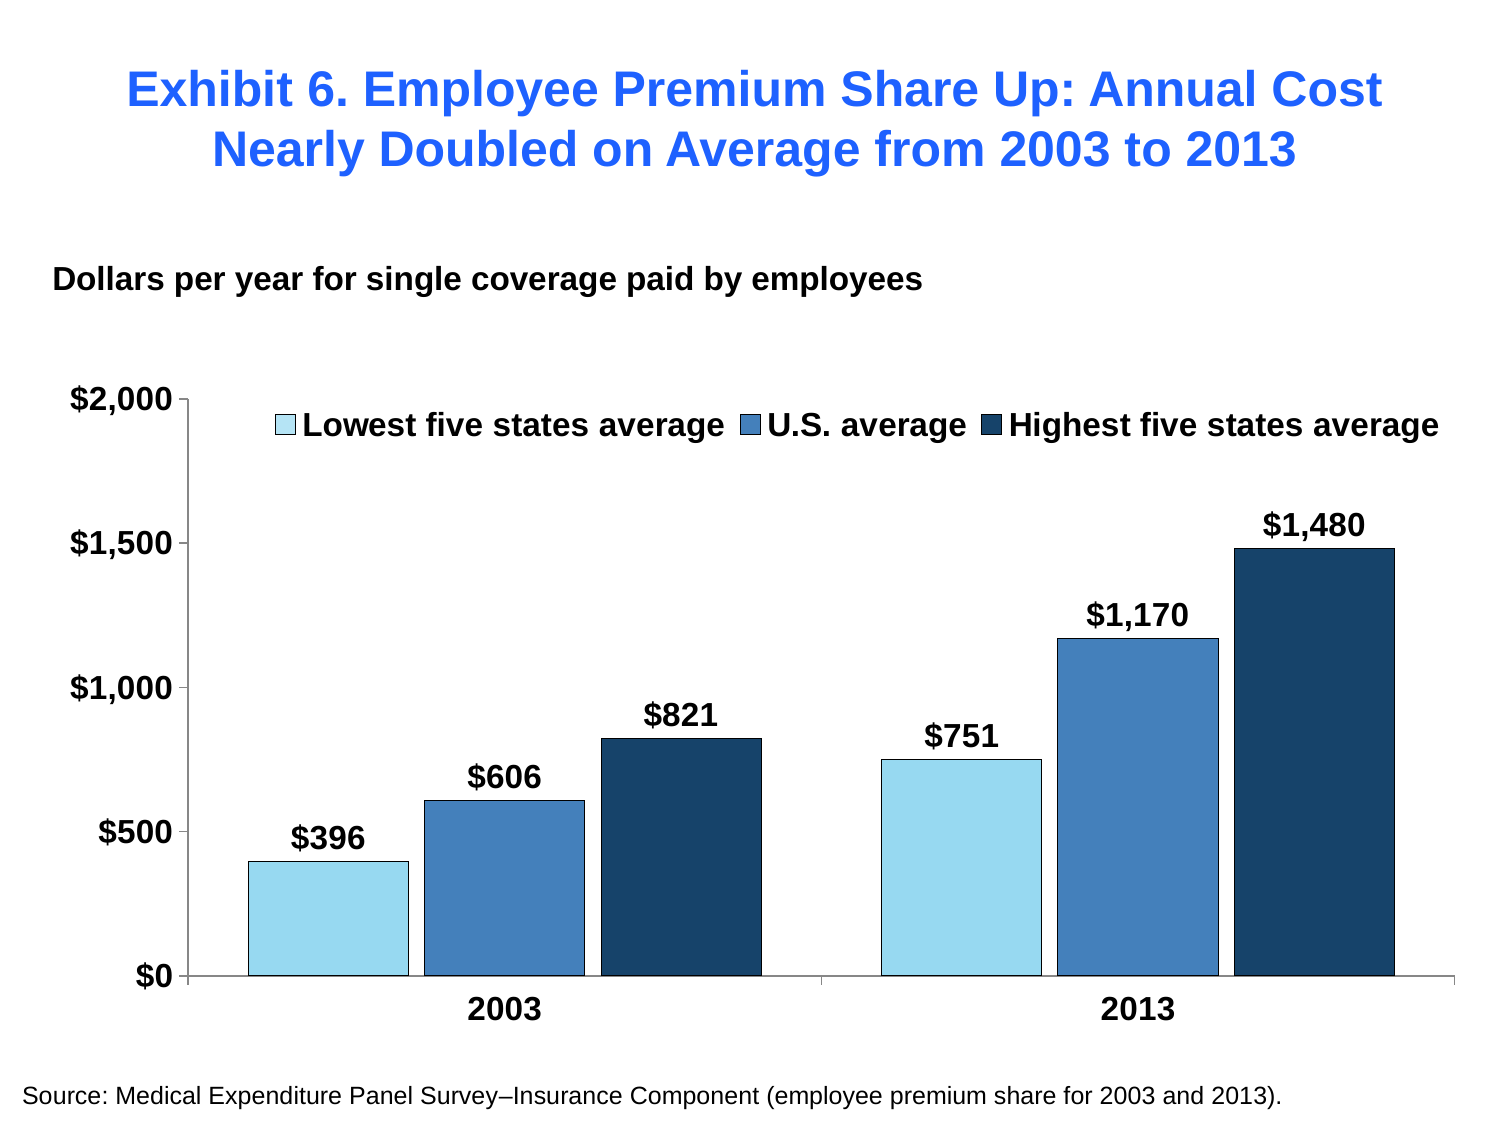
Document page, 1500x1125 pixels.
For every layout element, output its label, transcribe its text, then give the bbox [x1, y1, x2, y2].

text_box Source: Medical Expenditure Panel Survey–Insurance Component (employee premium share for 2003 and 2013). [7, 1072, 1475, 1117]
text_box Exhibit 6. Employee Premium Share Up: Annual Cost Nearly Doubled on Average from 2003 to 2013 [34, 48, 1475, 124]
chart [43, 255, 1478, 1056]
text_box Dollars per year for single coverage paid by employees [37, 249, 1157, 305]
